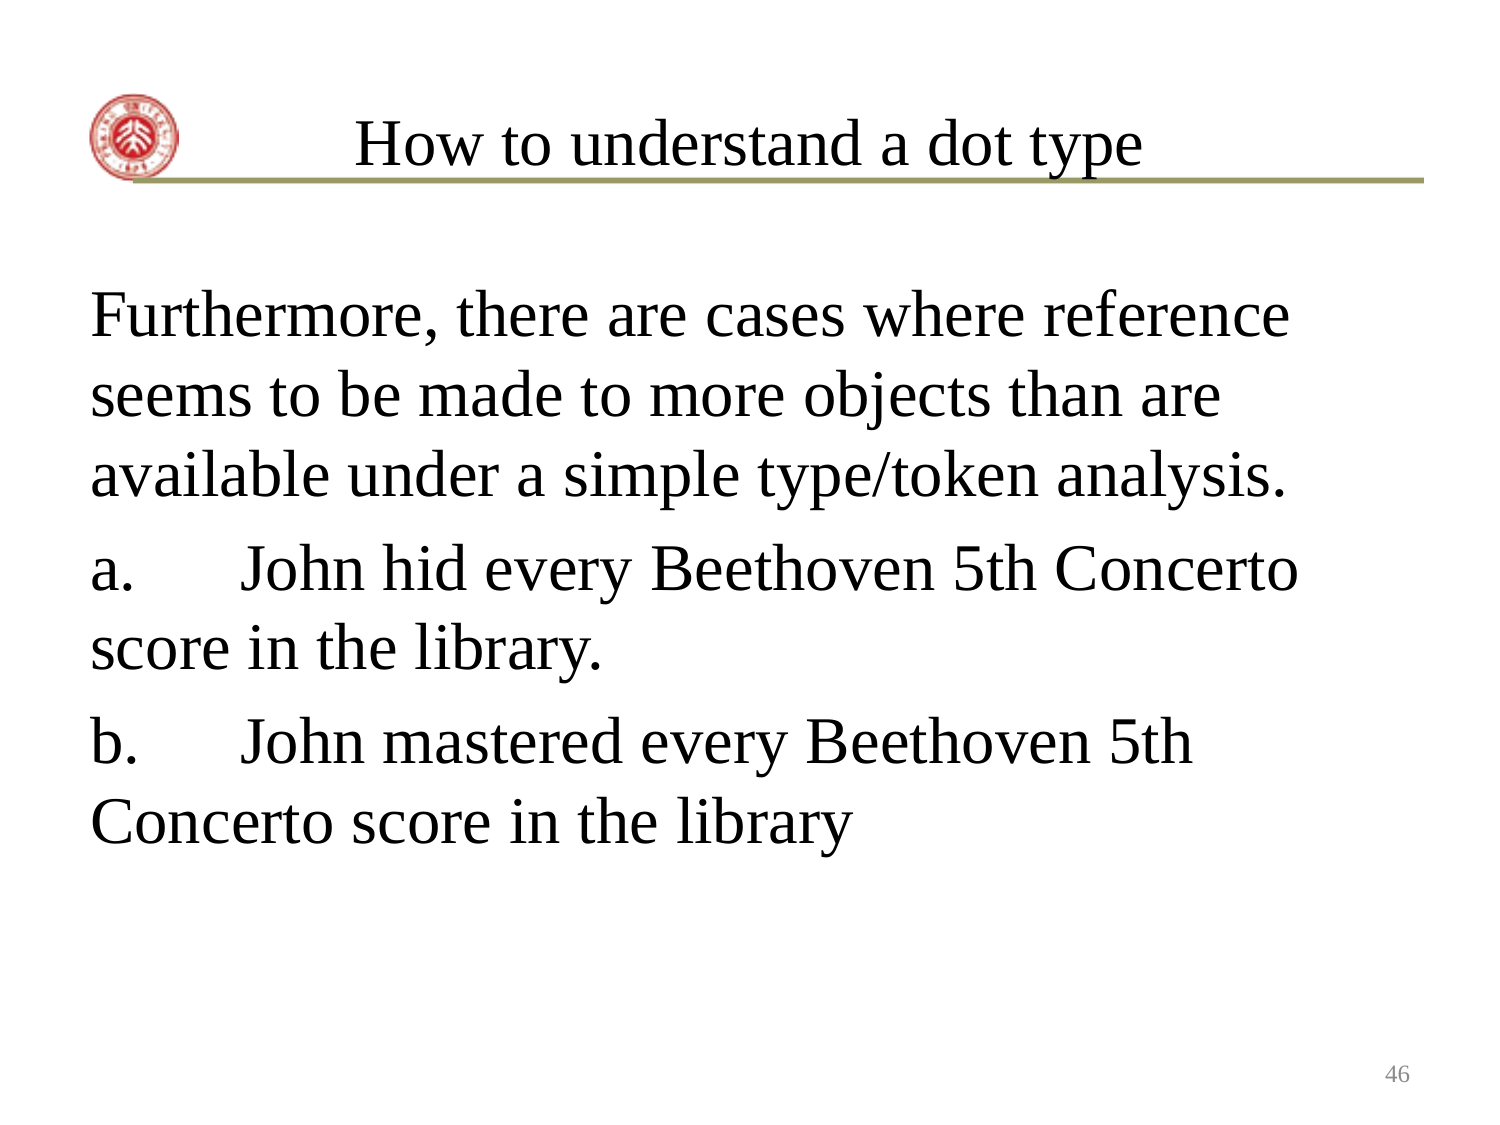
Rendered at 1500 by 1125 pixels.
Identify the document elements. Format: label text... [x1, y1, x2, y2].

list Furthermore, there are cases where reference seems to be made to more objects than are available under a simple type/token analysis. a. John hid every Beethoven 5th Concerto score in the library. b. John mastered every Beethoven 5th Concerto score in the library [75, 262, 1425, 1005]
title How to understand a dot type [75, 45, 1425, 233]
slide_number 46 [1074, 1042, 1425, 1103]
